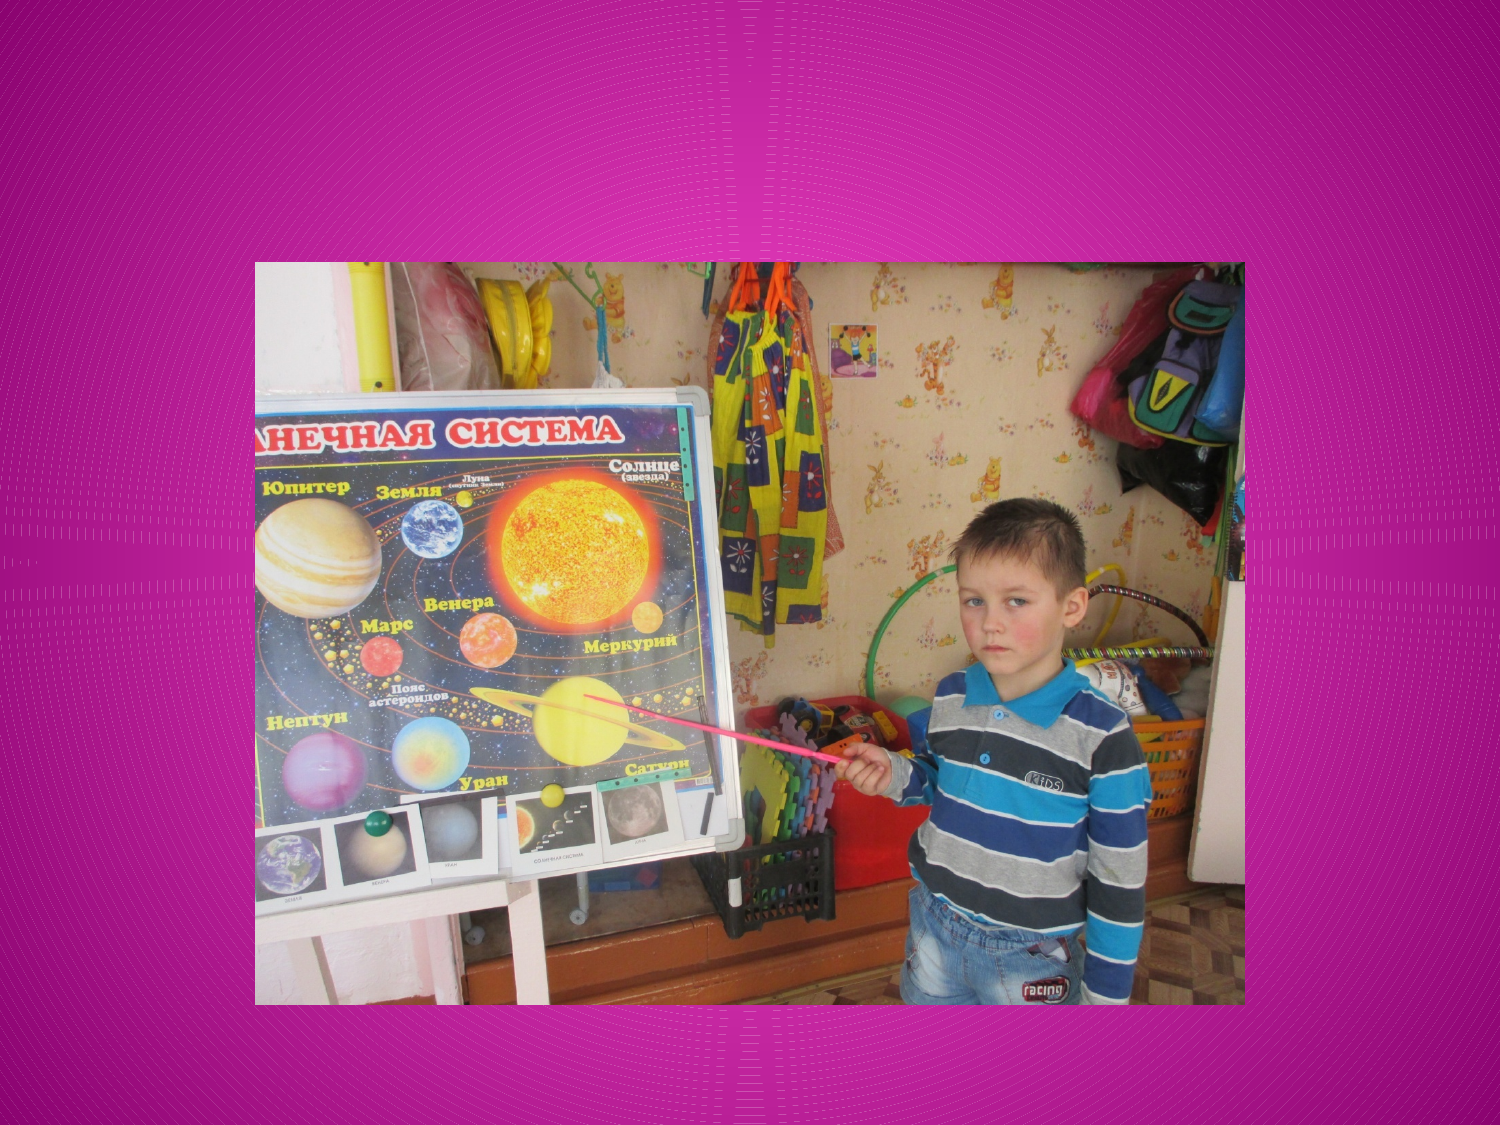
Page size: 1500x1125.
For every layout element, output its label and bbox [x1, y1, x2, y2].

list [254, 262, 1246, 1006]
